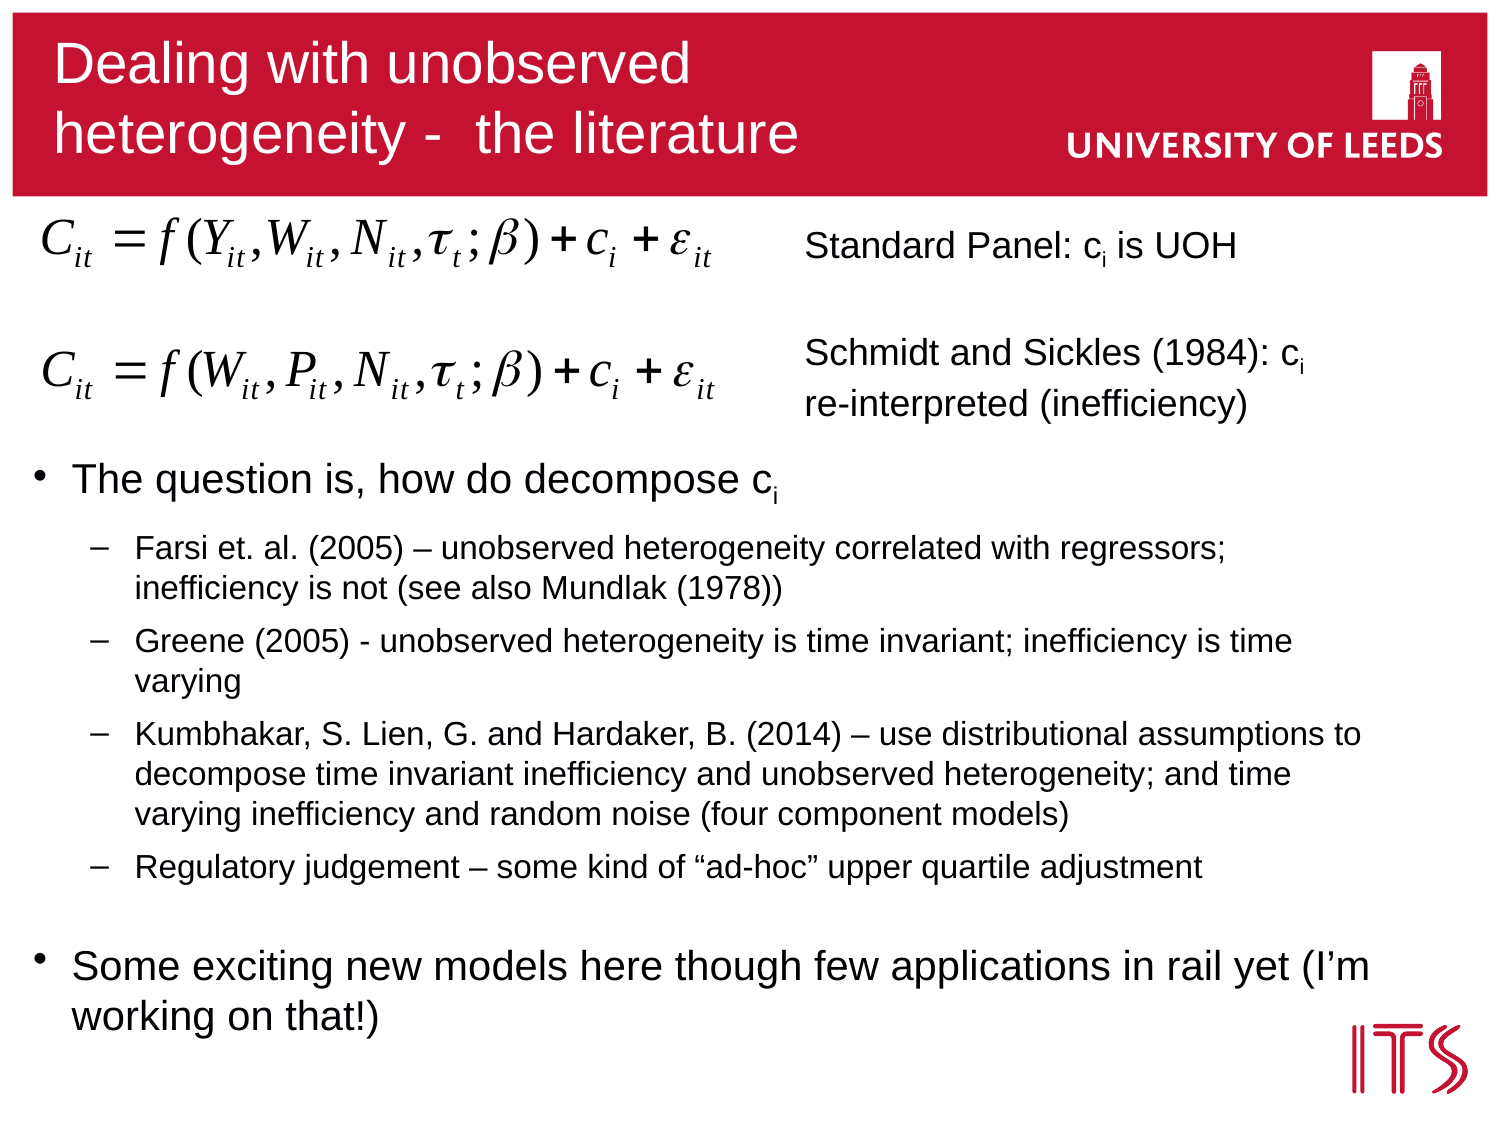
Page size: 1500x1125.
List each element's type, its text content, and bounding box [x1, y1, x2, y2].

text_box The question is, how do decompose ci Farsi et. al. (2005) – unobserved heterogeneity correlated with regressors; inefficiency is not (see also Mundlak (1978)) Greene (2005) - unobserved heterogeneity is time invariant; inefficiency is time varying Kumbhakar, S. Lien, G. and Hardaker, B. (2014) – use distributional assumptions to decompose time invariant inefficiency and unobserved heterogeneity; and time varying inefficiency and random noise (four component models) Regulatory judgement – some kind of “ad-hoc” upper quartile adjustment Some exciting new models here though few applications in rail yet (I’m working on that!) [33, 452, 1374, 1053]
text_box Standard Panel: ci is UOH [789, 213, 1344, 280]
title Dealing with unobserved heterogeneity - the literature [53, 43, 854, 165]
text_box Schmidt and Sickles (1984): ci re-interpreted (inefficiency) [789, 320, 1344, 432]
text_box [33, 334, 724, 413]
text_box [32, 202, 723, 282]
picture [1068, 51, 1442, 158]
